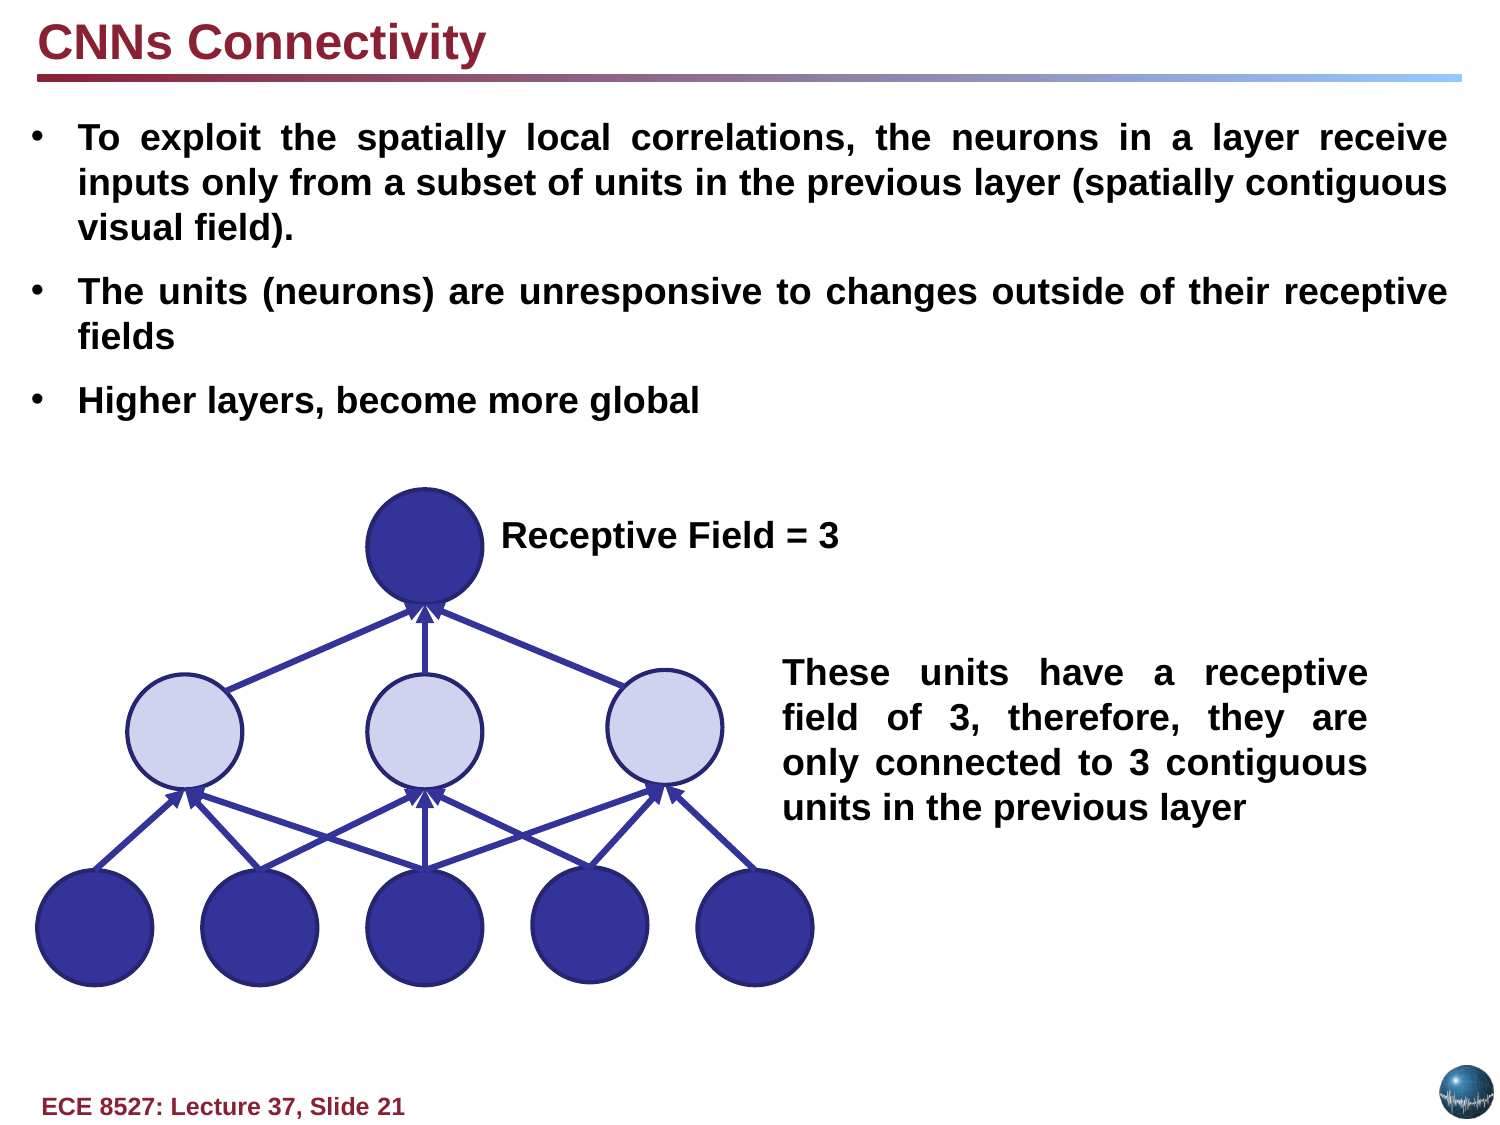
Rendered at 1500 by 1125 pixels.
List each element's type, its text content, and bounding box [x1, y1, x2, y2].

text_box CNNs Connectivity [37, 9, 1163, 70]
text_box These units have a receptive field of 3, therefore, they are only connected to 3 contiguous units in the previous layer [817, 647, 1369, 790]
text_box Receptive Field = 3 [817, 511, 910, 573]
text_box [36, 489, 813, 986]
picture [1439, 1065, 1494, 1119]
text_box [30, 447, 1449, 989]
text_box To exploit the spatially local correlations, the neurons in a layer receive inputs only from a subset of units in the previous layer (spatially contiguous visual field). The units (neurons) are unresponsive to changes outside of their receptive fields Higher layers, become more global [30, 113, 1449, 447]
